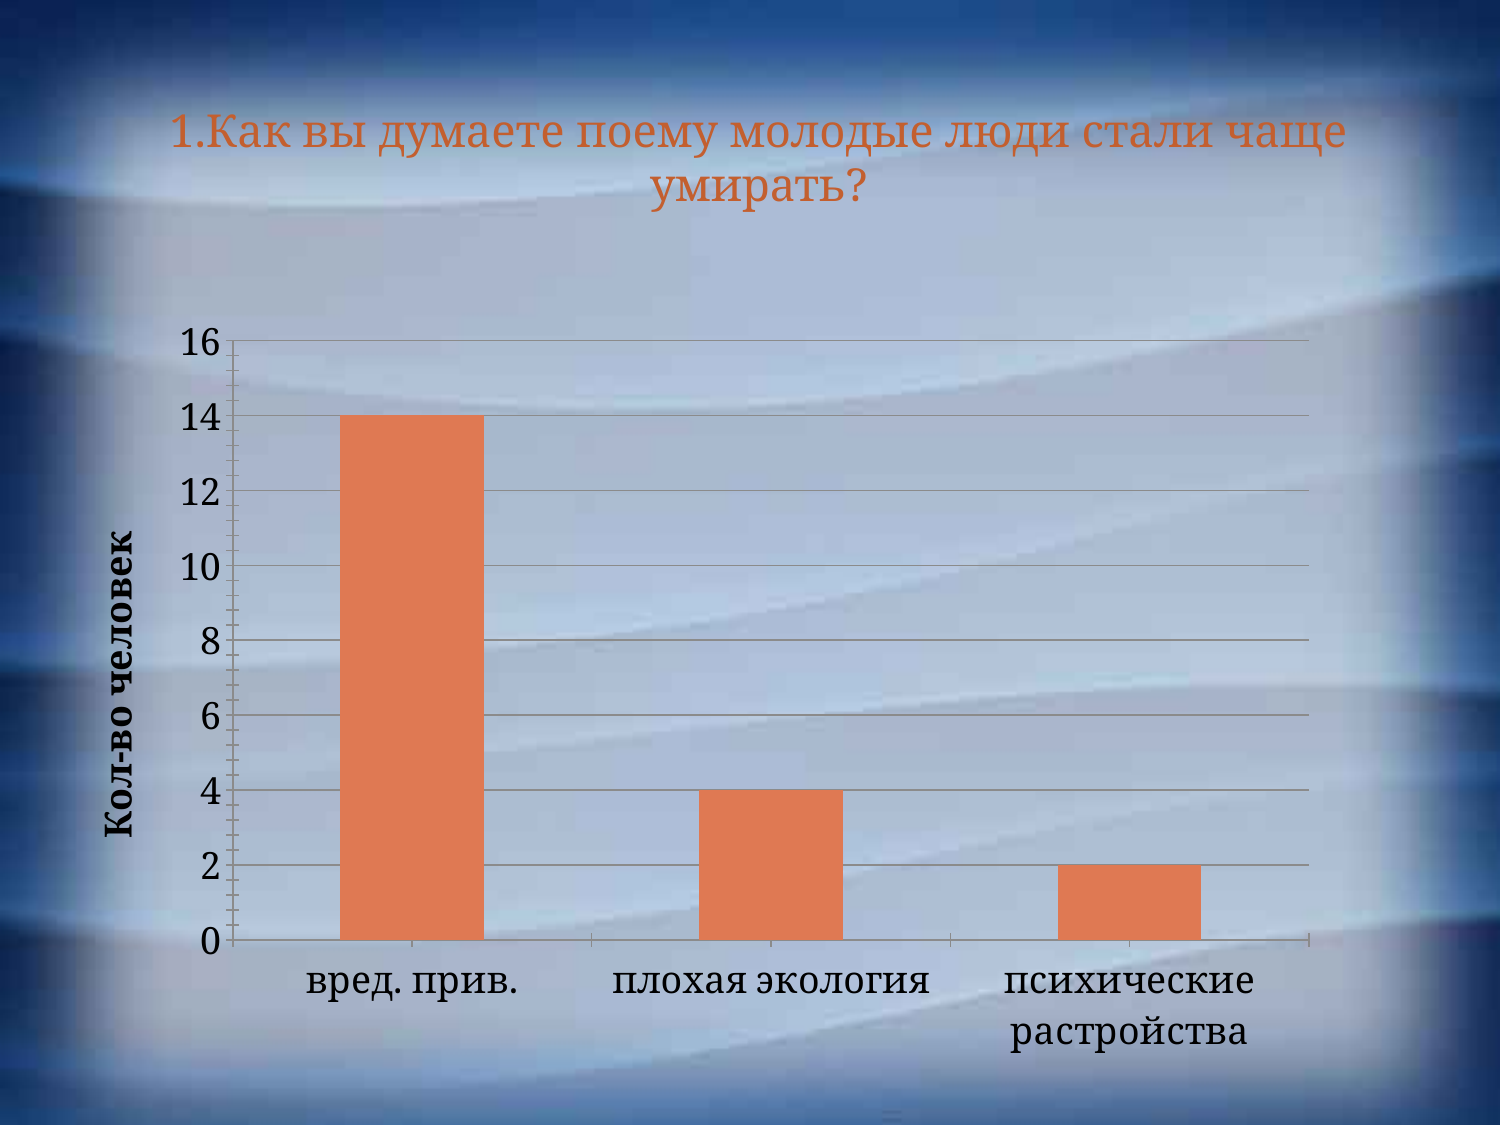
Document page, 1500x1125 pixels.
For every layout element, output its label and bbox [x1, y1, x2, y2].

picture [0, 0, 1500, 1125]
chart [46, 304, 1340, 1078]
